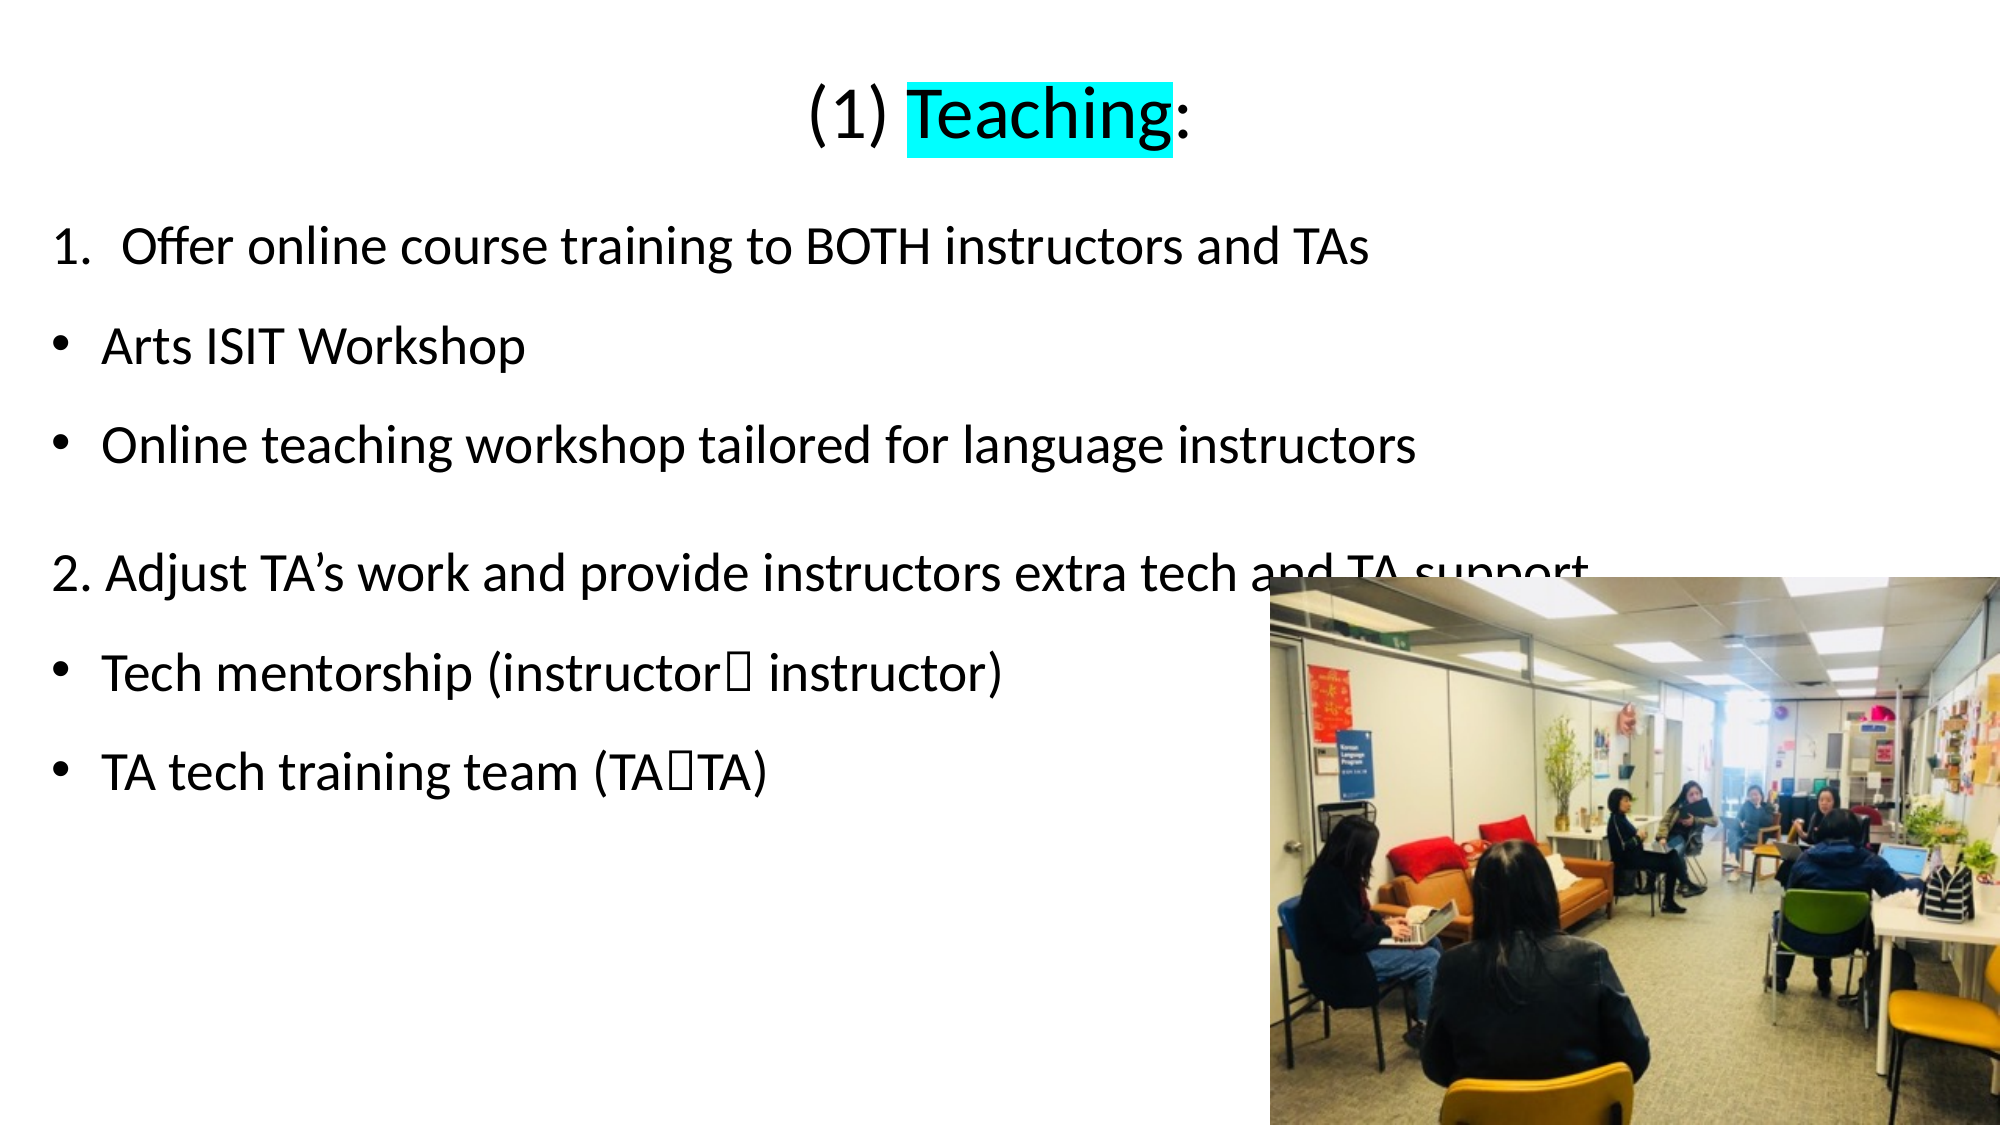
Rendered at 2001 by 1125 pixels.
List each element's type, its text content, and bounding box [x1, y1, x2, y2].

title (1) Teaching: [99, 15, 1900, 168]
picture [1269, 577, 2000, 1125]
list Offer online course training to BOTH instructors and TAs Arts ISIT Workshop Online teaching workshop tailored for language instructors 2. Adjust TA’s work and provide instructors extra tech and TA support Tech mentorship (instructor instructor) TA tech training team (TATA) [36, 168, 1982, 810]
